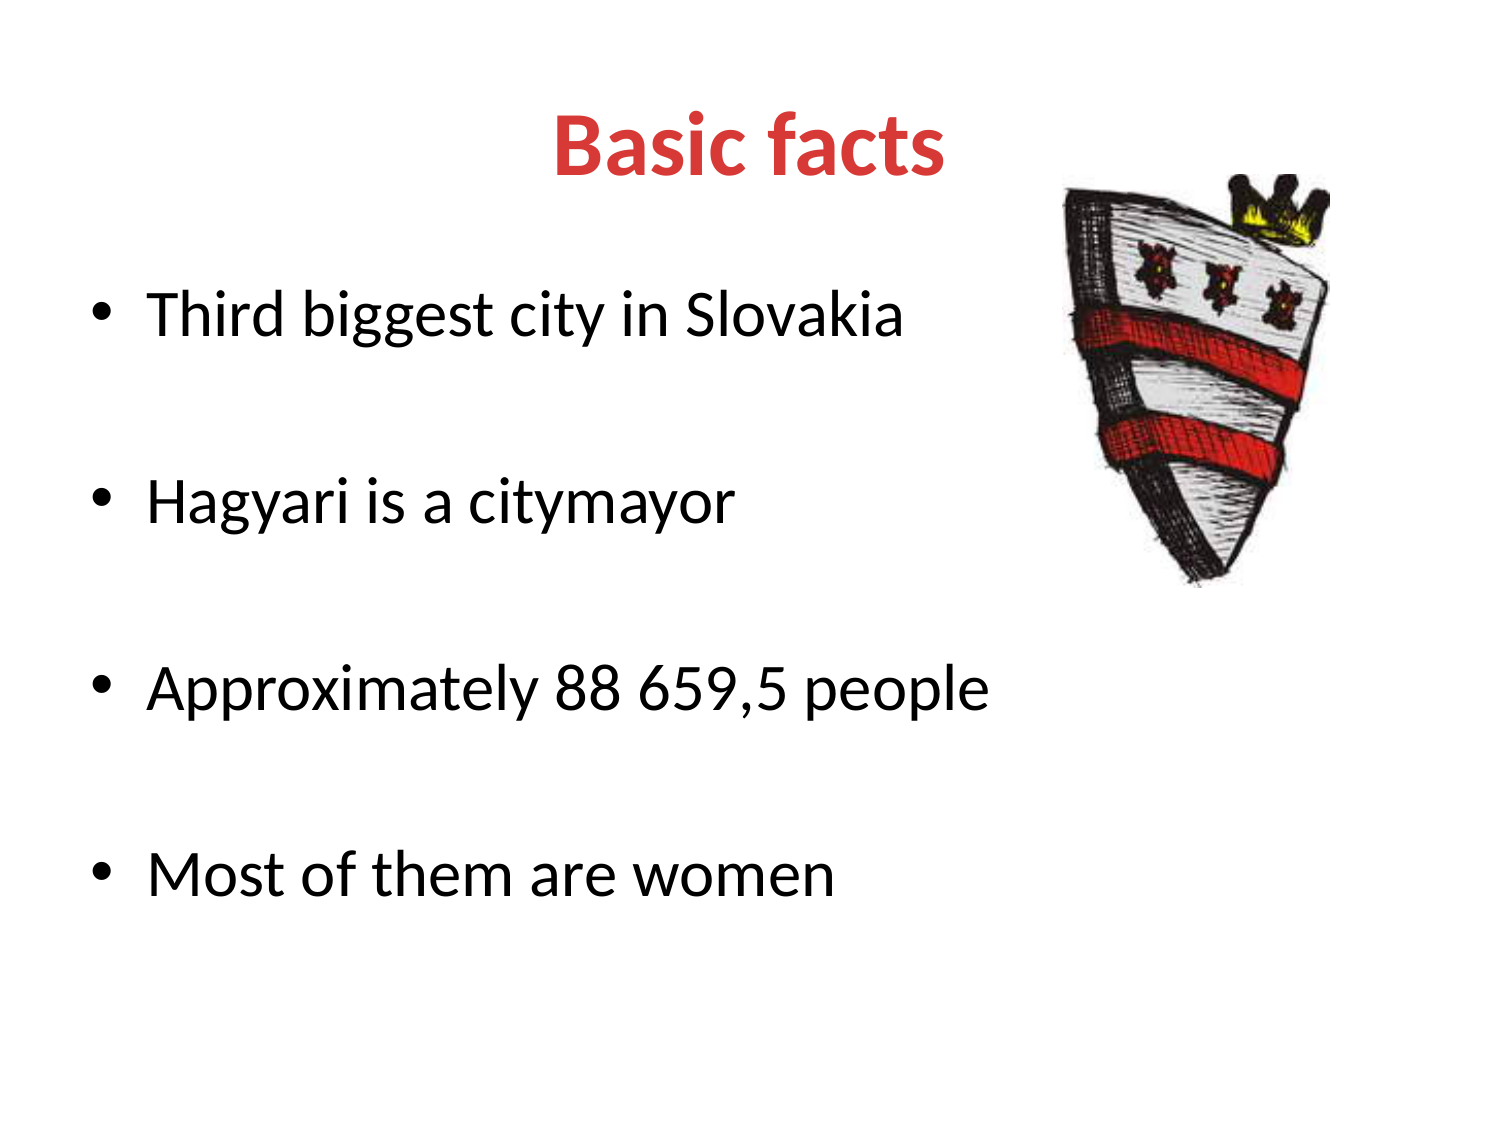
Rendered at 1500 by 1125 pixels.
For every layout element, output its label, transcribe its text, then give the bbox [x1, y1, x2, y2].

title Basic facts [75, 45, 1425, 233]
picture [1062, 174, 1330, 588]
list Third biggest city in Slovakia Hagyari is a citymayor Approximately 88 659,5 people Most of them are women [75, 262, 1425, 1005]
